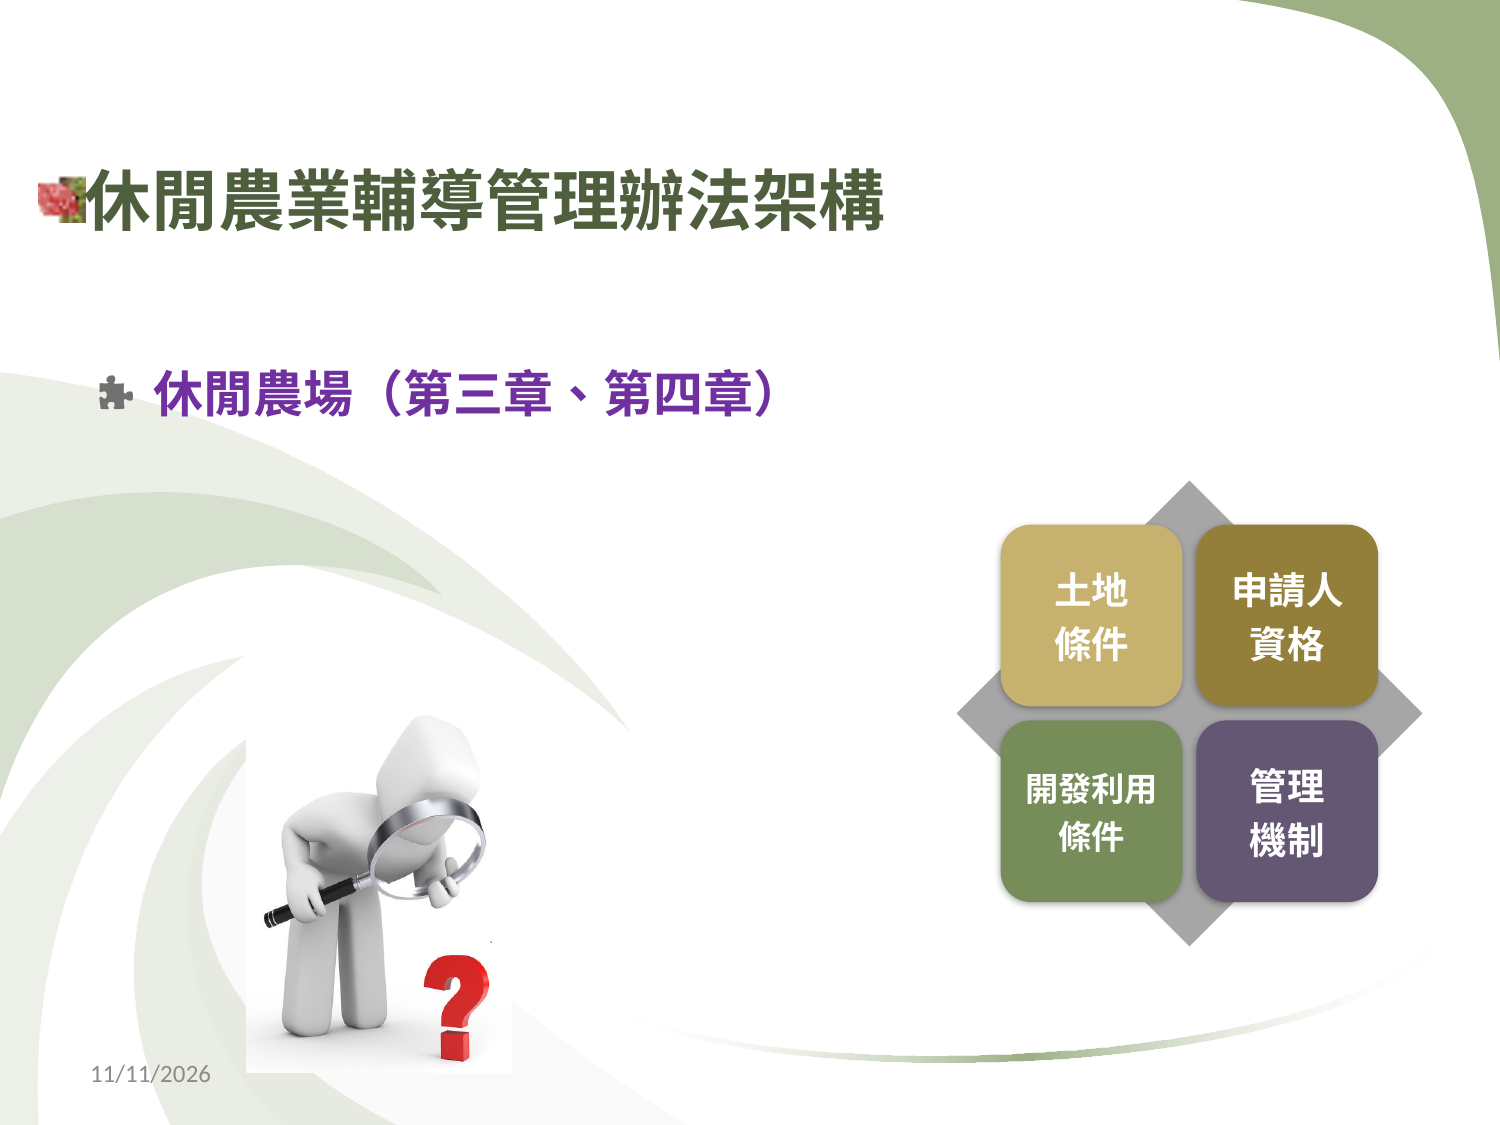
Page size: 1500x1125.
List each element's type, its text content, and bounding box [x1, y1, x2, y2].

picture [97, 374, 133, 410]
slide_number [75, 1042, 425, 1103]
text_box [843, 480, 1500, 947]
list 休閒農場（第三章、第四章） [81, 304, 891, 814]
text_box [245, 691, 512, 1073]
picture [38, 175, 86, 223]
title 休閒農業輔導管理辦法架構 [23, 105, 1011, 294]
